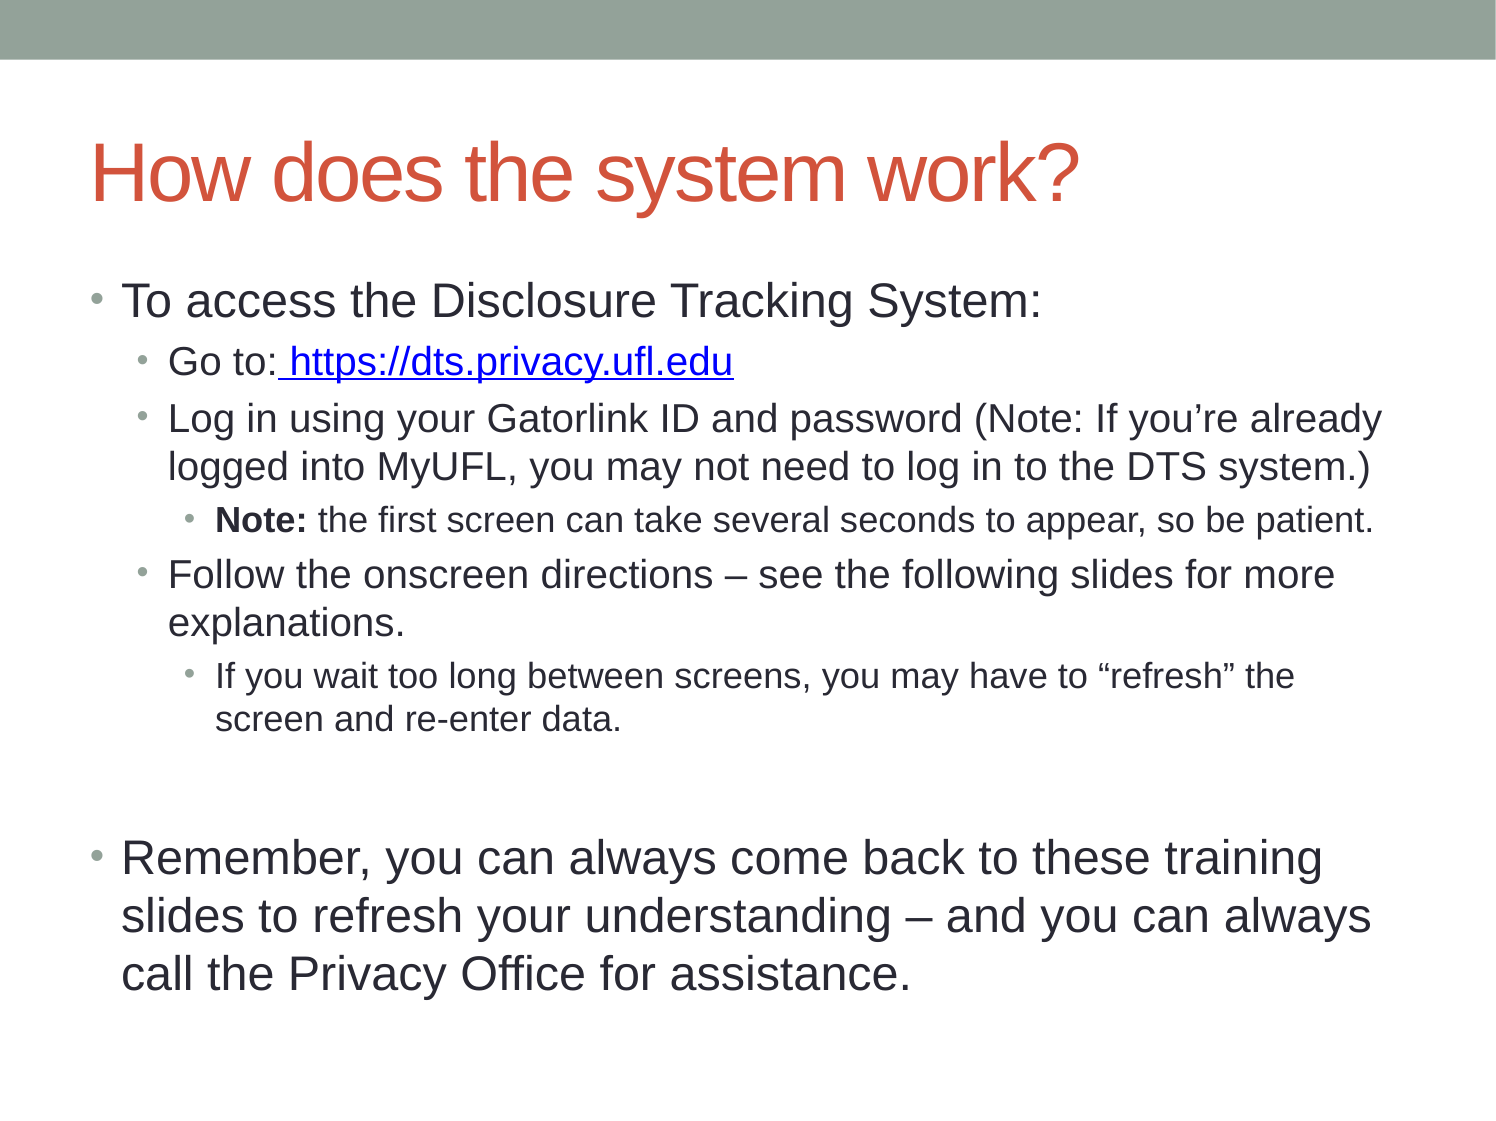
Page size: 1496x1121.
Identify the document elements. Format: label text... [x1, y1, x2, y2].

list To access the Disclosure Tracking System: Go to: https://dts.privacy.ufl.edu Log in using your Gatorlink ID and password (Note: If you’re already logged into MyUFL, you may not need to log in to the DTS system.) Note: the first screen can take several seconds to appear, so be patient. Follow the onscreen directions – see the following slides for more explanations. If you wait too long between screens, you may have to “refresh” the screen and re-enter data. Remember, you can always come back to these training slides to refresh your understanding – and you can always call the Privacy Office for assistance. [74, 261, 1422, 1023]
title How does the system work? [74, 87, 1421, 249]
